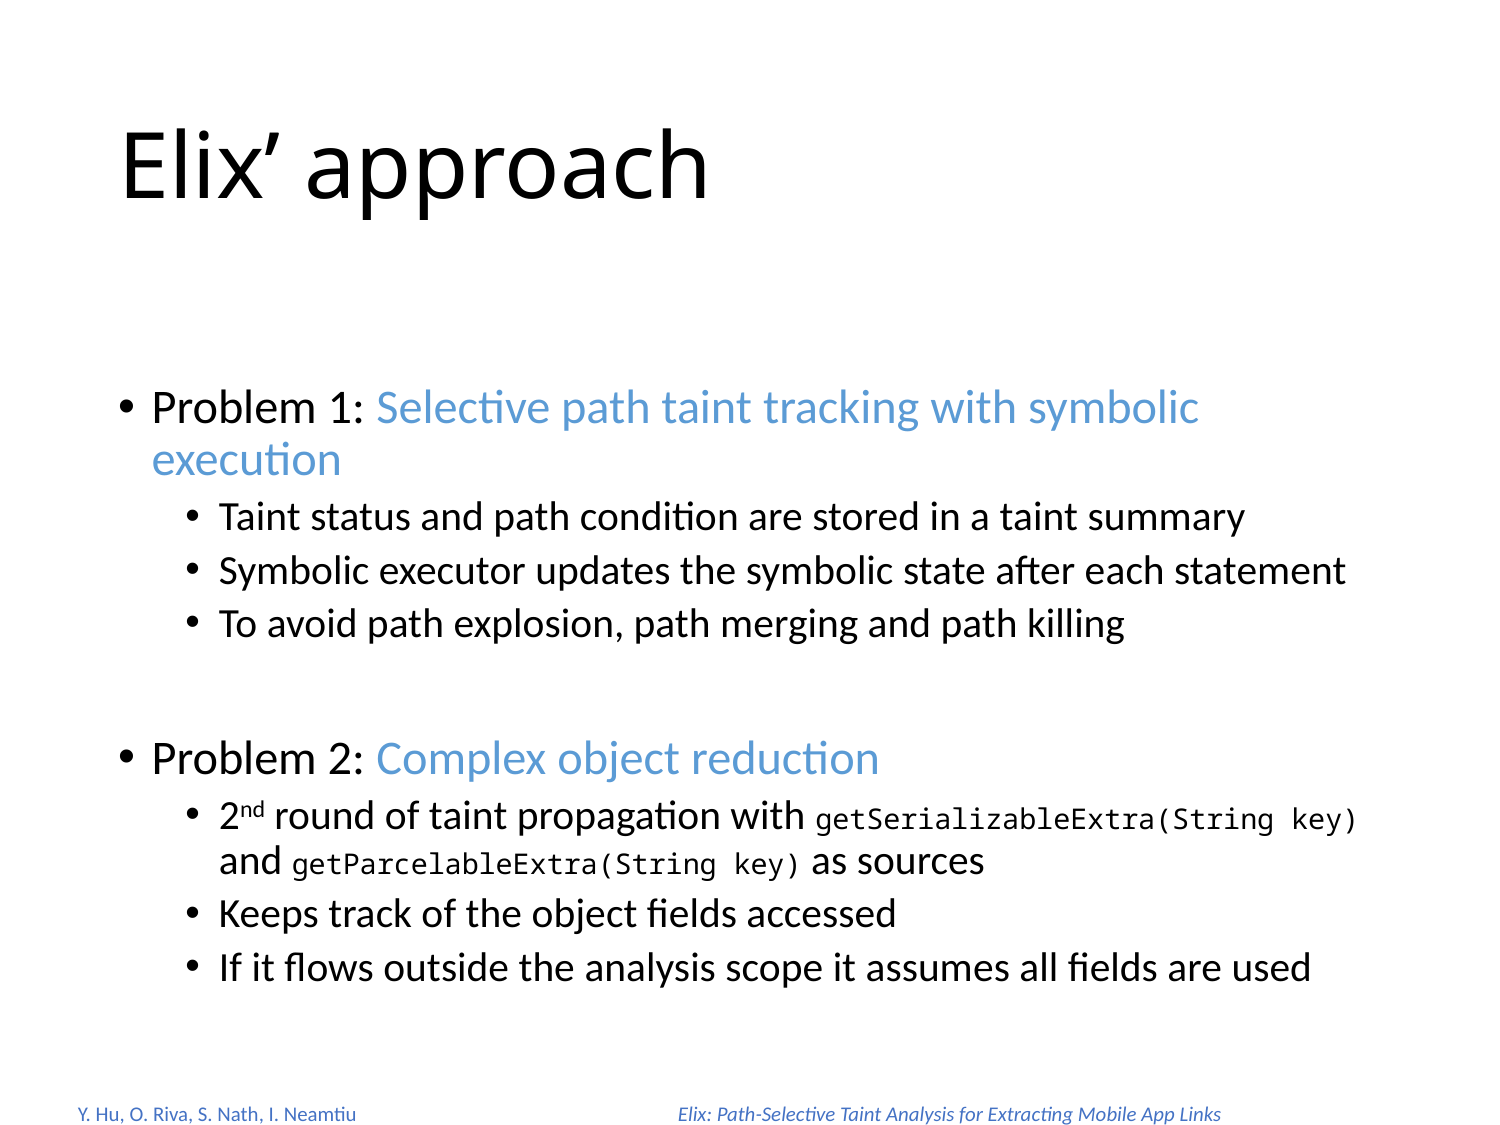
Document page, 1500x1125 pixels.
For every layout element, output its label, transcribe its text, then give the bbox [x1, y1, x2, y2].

list Problem 1: Selective path taint tracking with symbolic execution Taint status and path condition are stored in a taint summary Symbolic executor updates the symbolic state after each statement To avoid path explosion, path merging and path killing Problem 2: Complex object reduction 2nd round of taint propagation with getSerializableExtra(String key) and getParcelableExtra(String key) as sources Keeps track of the object fields accessed If it flows outside the analysis scope it assumes all fields are used [103, 299, 1397, 1014]
title Elix’ approach [103, 59, 1397, 278]
